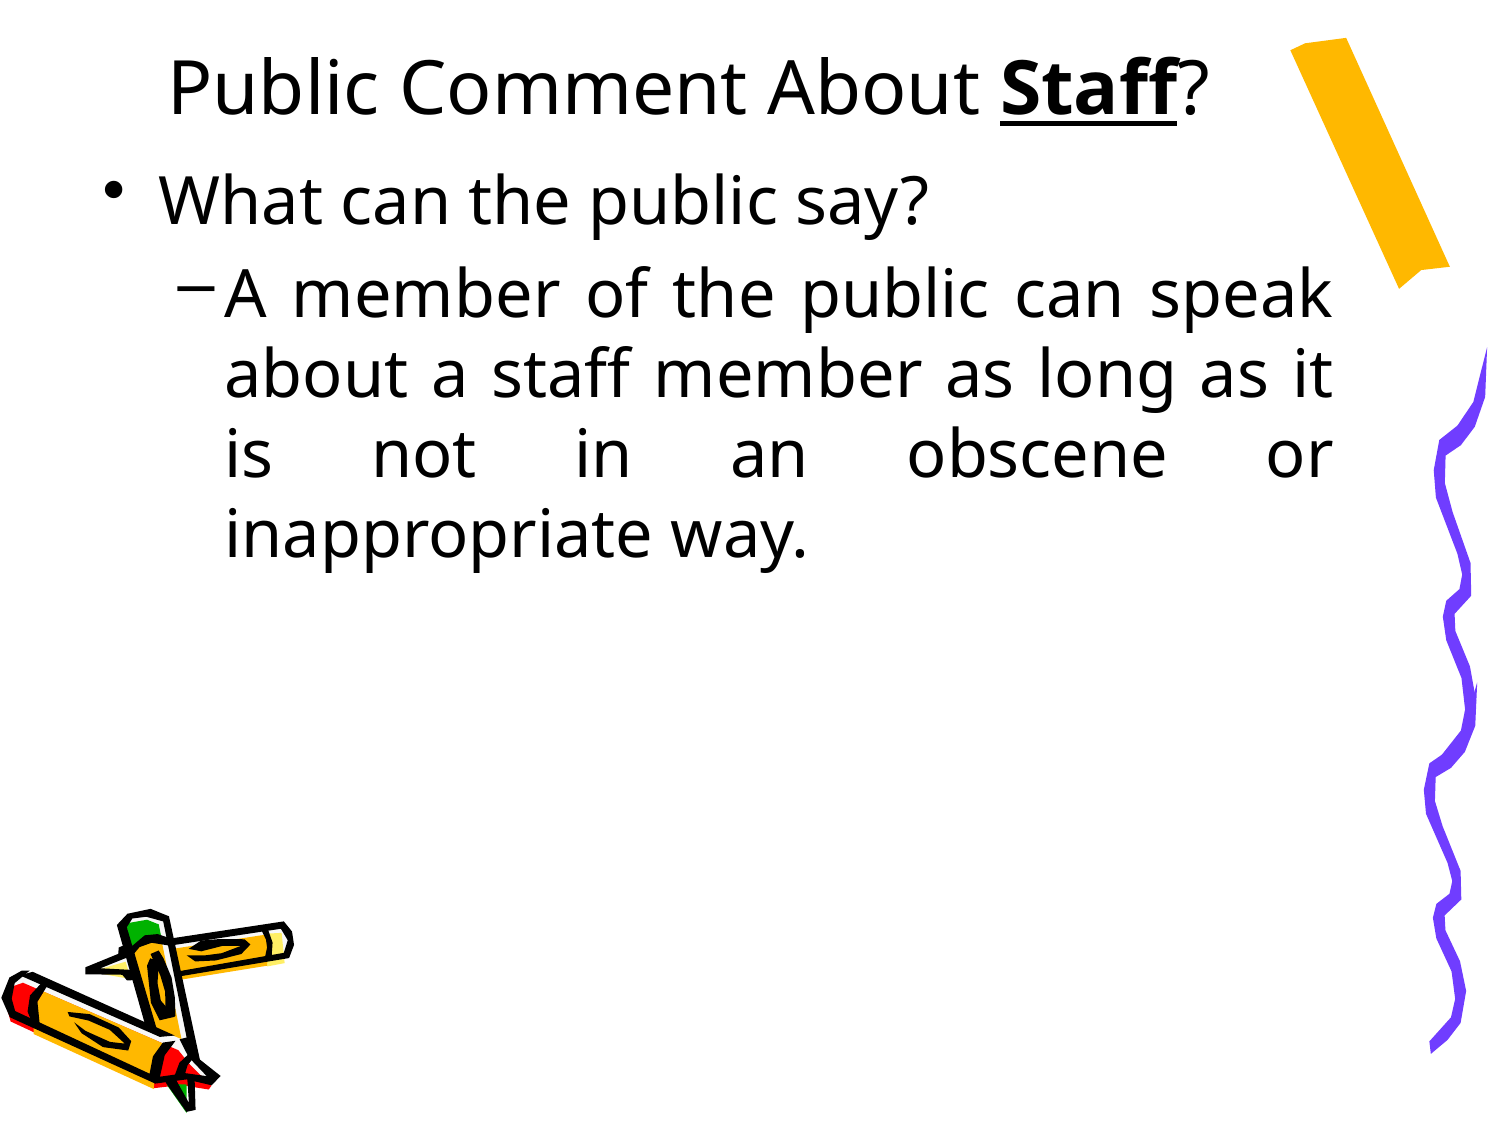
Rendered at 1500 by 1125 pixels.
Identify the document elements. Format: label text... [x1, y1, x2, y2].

title Public Comment About Staff? [125, 0, 1253, 138]
list What can the public say? A member of the public can speak about a staff member as long as it is not in an obscene or inappropriate way. [87, 149, 1350, 750]
